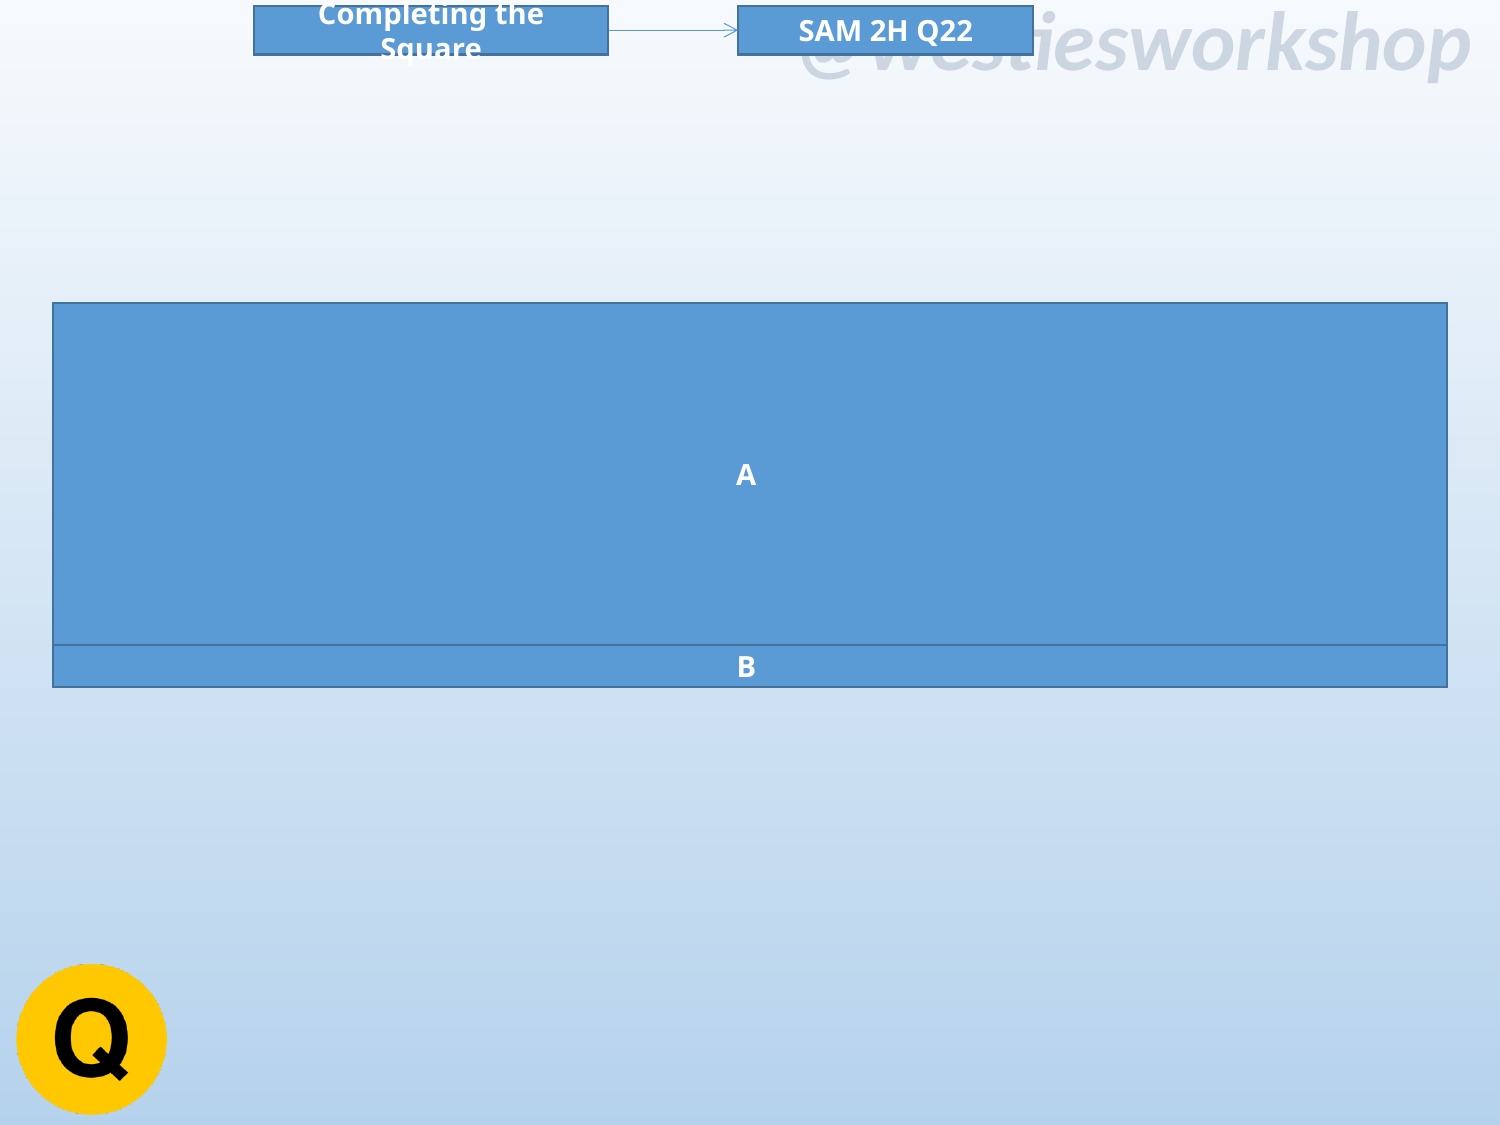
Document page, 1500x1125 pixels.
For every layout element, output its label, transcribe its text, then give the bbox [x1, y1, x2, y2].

picture [0, 940, 191, 1125]
picture [53, 302, 1447, 688]
text_box SAM 2H Q22 [737, 5, 1034, 56]
text_box Completing the Square [253, 5, 609, 56]
